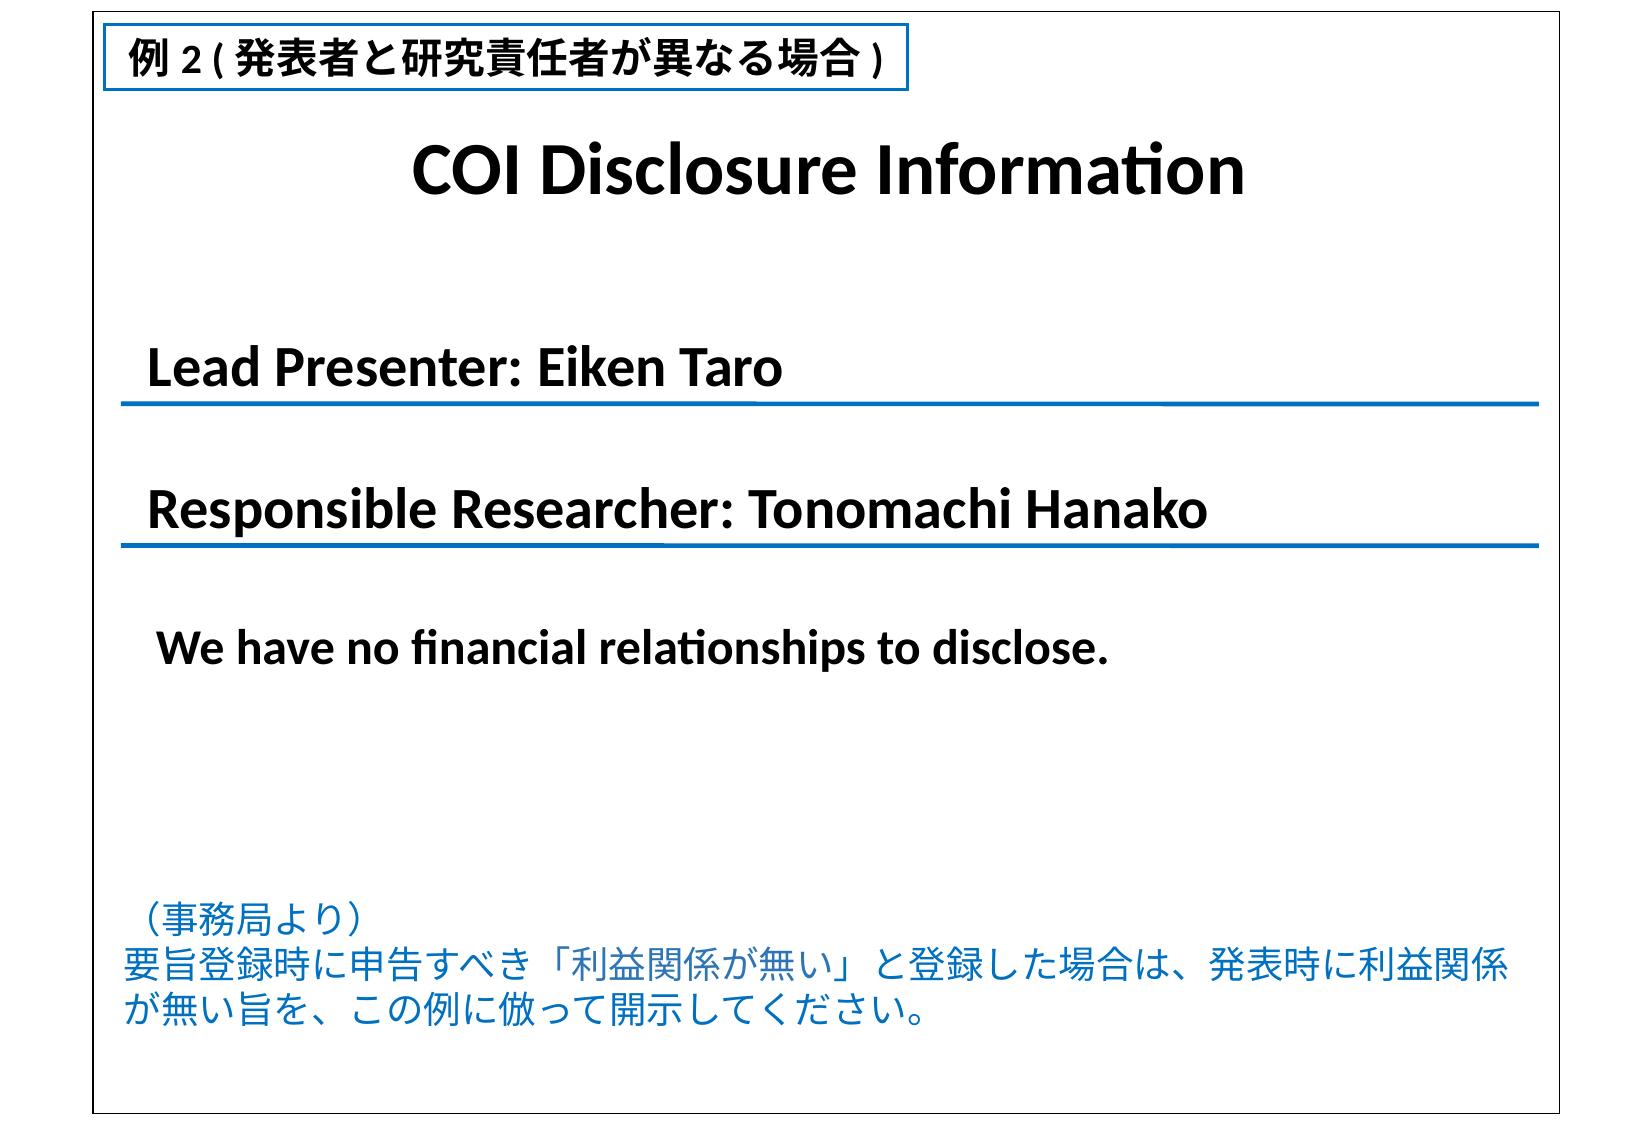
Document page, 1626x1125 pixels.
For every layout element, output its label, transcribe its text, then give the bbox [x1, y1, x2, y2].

text_box （事務局より） 要旨登録時に申告すべき「利益関係が無い」と登録した場合は、発表時に利益関係が無い旨を、この例に倣って開示してください。 [108, 888, 1552, 1039]
text_box [92, 11, 1560, 1114]
